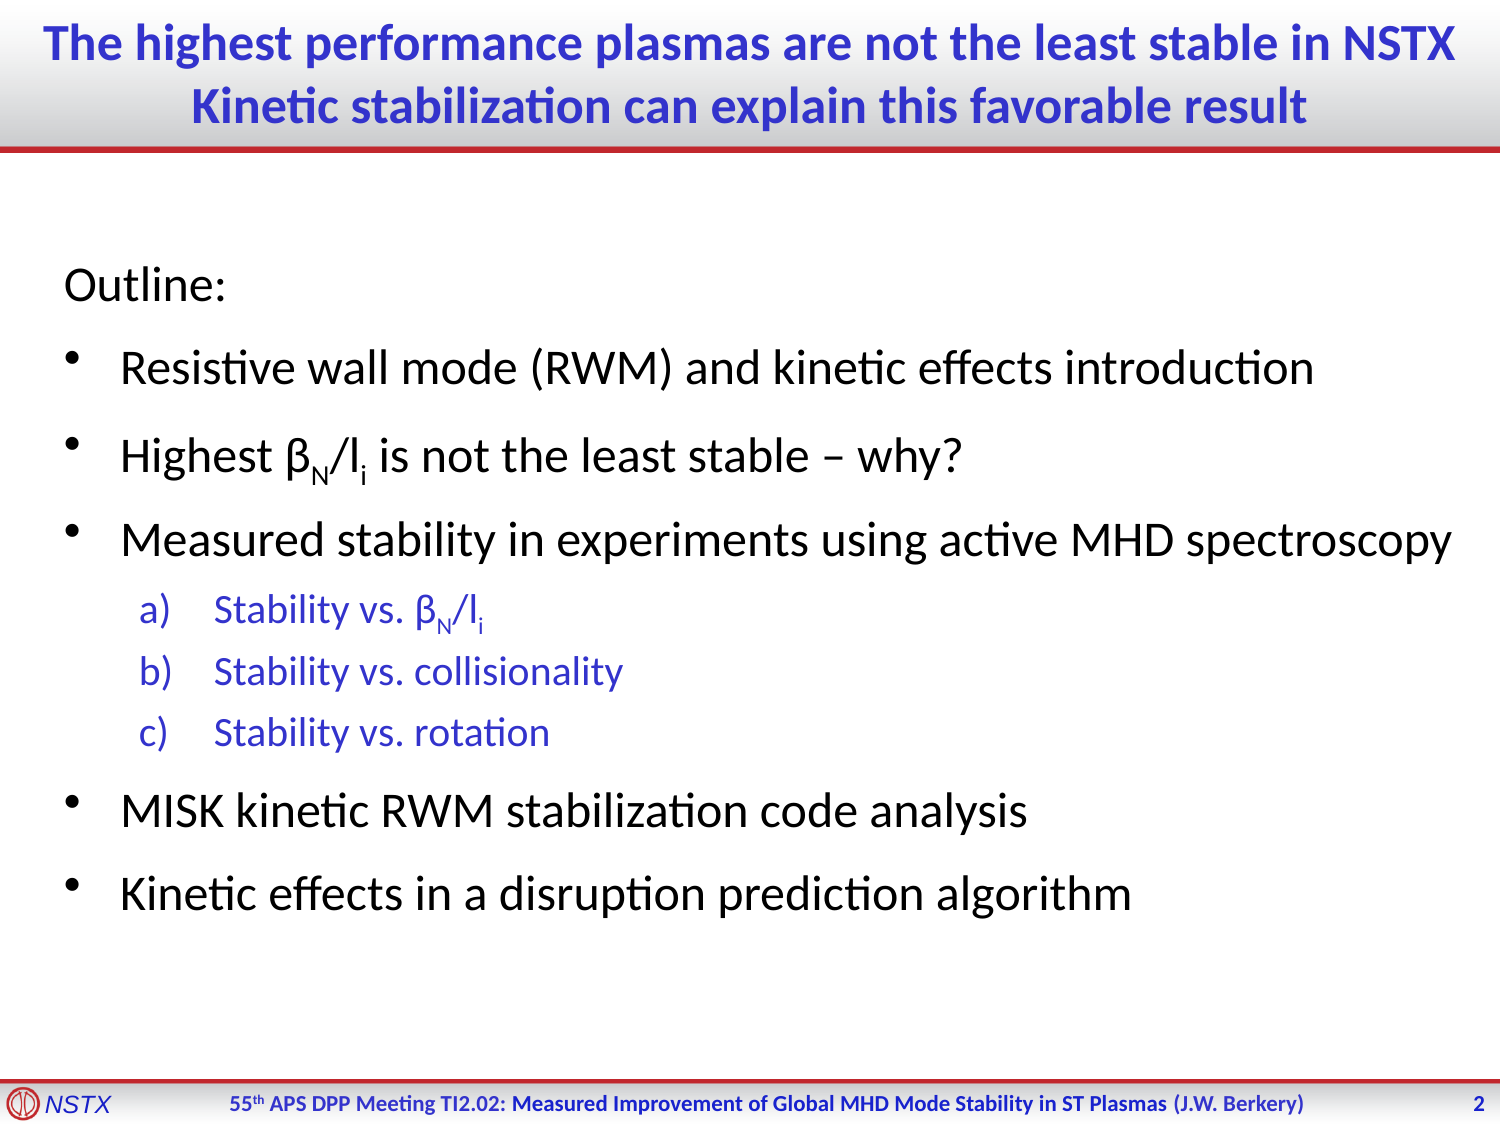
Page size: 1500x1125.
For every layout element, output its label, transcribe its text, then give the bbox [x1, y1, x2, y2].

title The highest performance plasmas are not the least stable in NSTX Kinetic stabilization can explain this favorable result [0, 0, 1500, 143]
picture [0, 1079, 1500, 1125]
text_box Outline: Resistive wall mode (RWM) and kinetic effects introduction Highest βN/li is not the least stable – why? Measured stability in experiments using active MHD spectroscopy Stability vs. βN/li Stability vs. collisionality Stability vs. rotation MISK kinetic RWM stabilization code analysis Kinetic effects in a disruption prediction algorithm [48, 255, 1500, 884]
